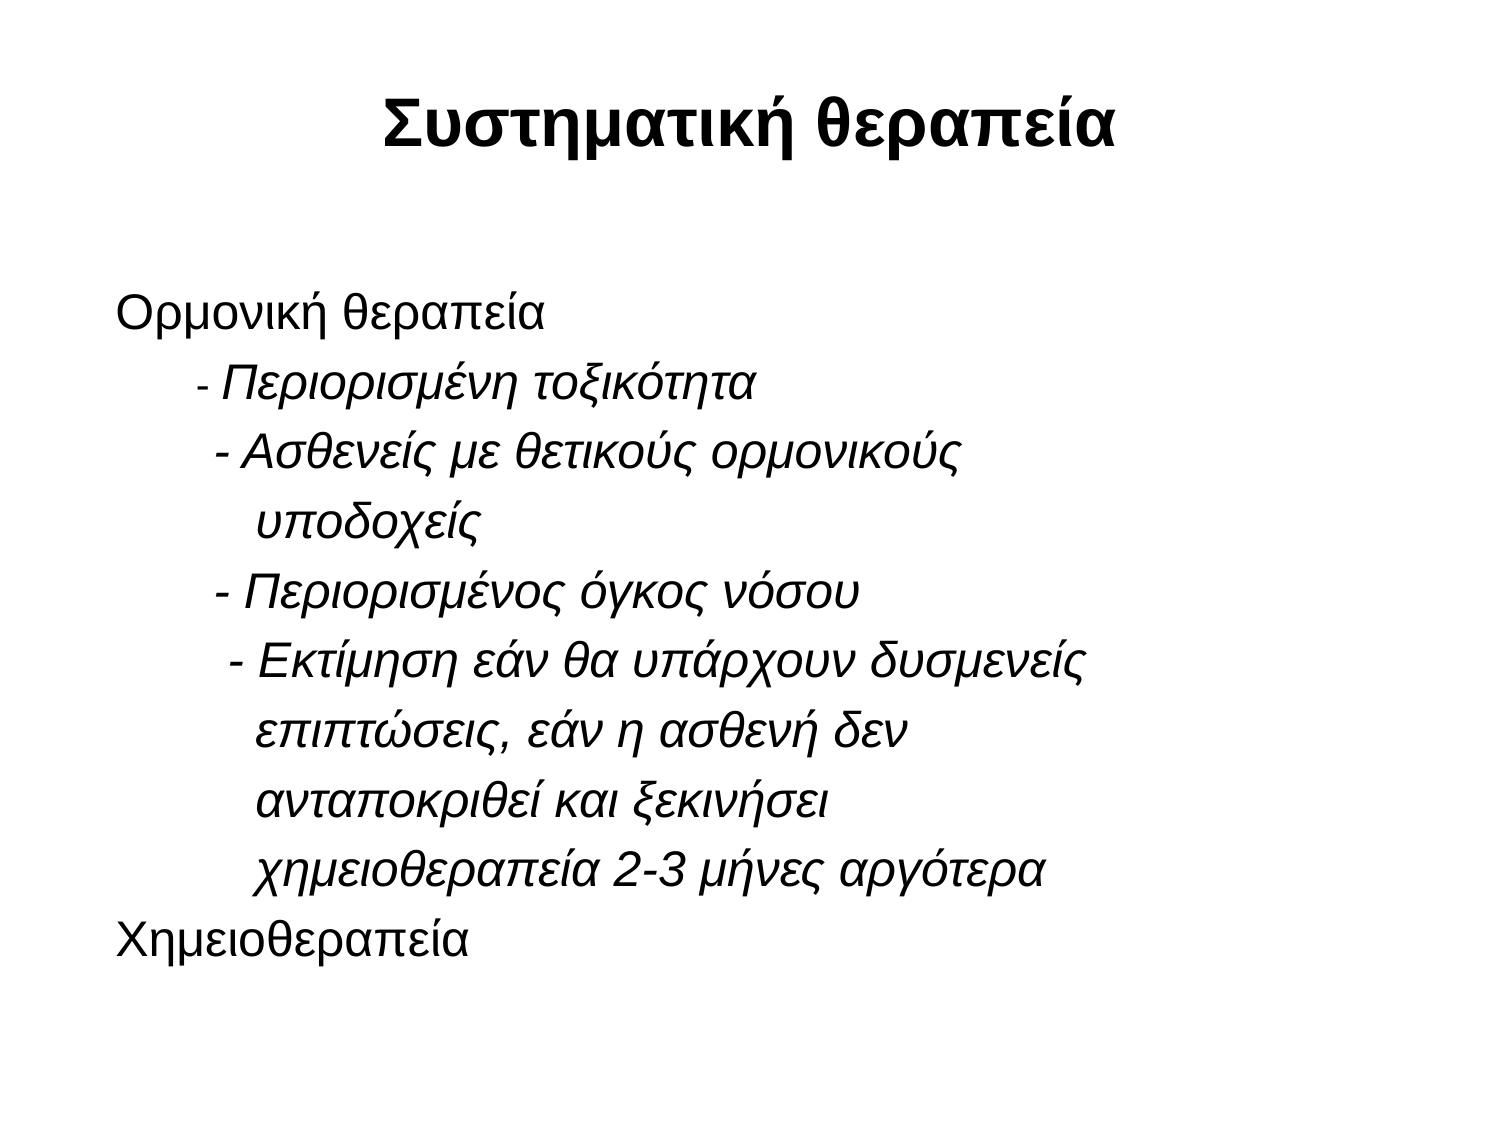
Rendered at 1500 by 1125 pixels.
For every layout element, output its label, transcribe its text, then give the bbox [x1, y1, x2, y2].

title Συστηματική θεραπεία [112, 30, 1388, 219]
list Ορμονική θεραπεία - Περιορισμένη τοξικότητα - Ασθενείς με θετικούς ορμονικούς υποδοχείς - Περιορισμένος όγκος νόσου - Εκτίμηση εάν θα υπάρχουν δυσμενείς επιπτώσεις, εάν η ασθενή δεν ανταποκριθεί και ξεκινήσει χημειοθεραπεία 2-3 μήνες αργότερα Χημειοθεραπεία [100, 278, 1376, 1094]
